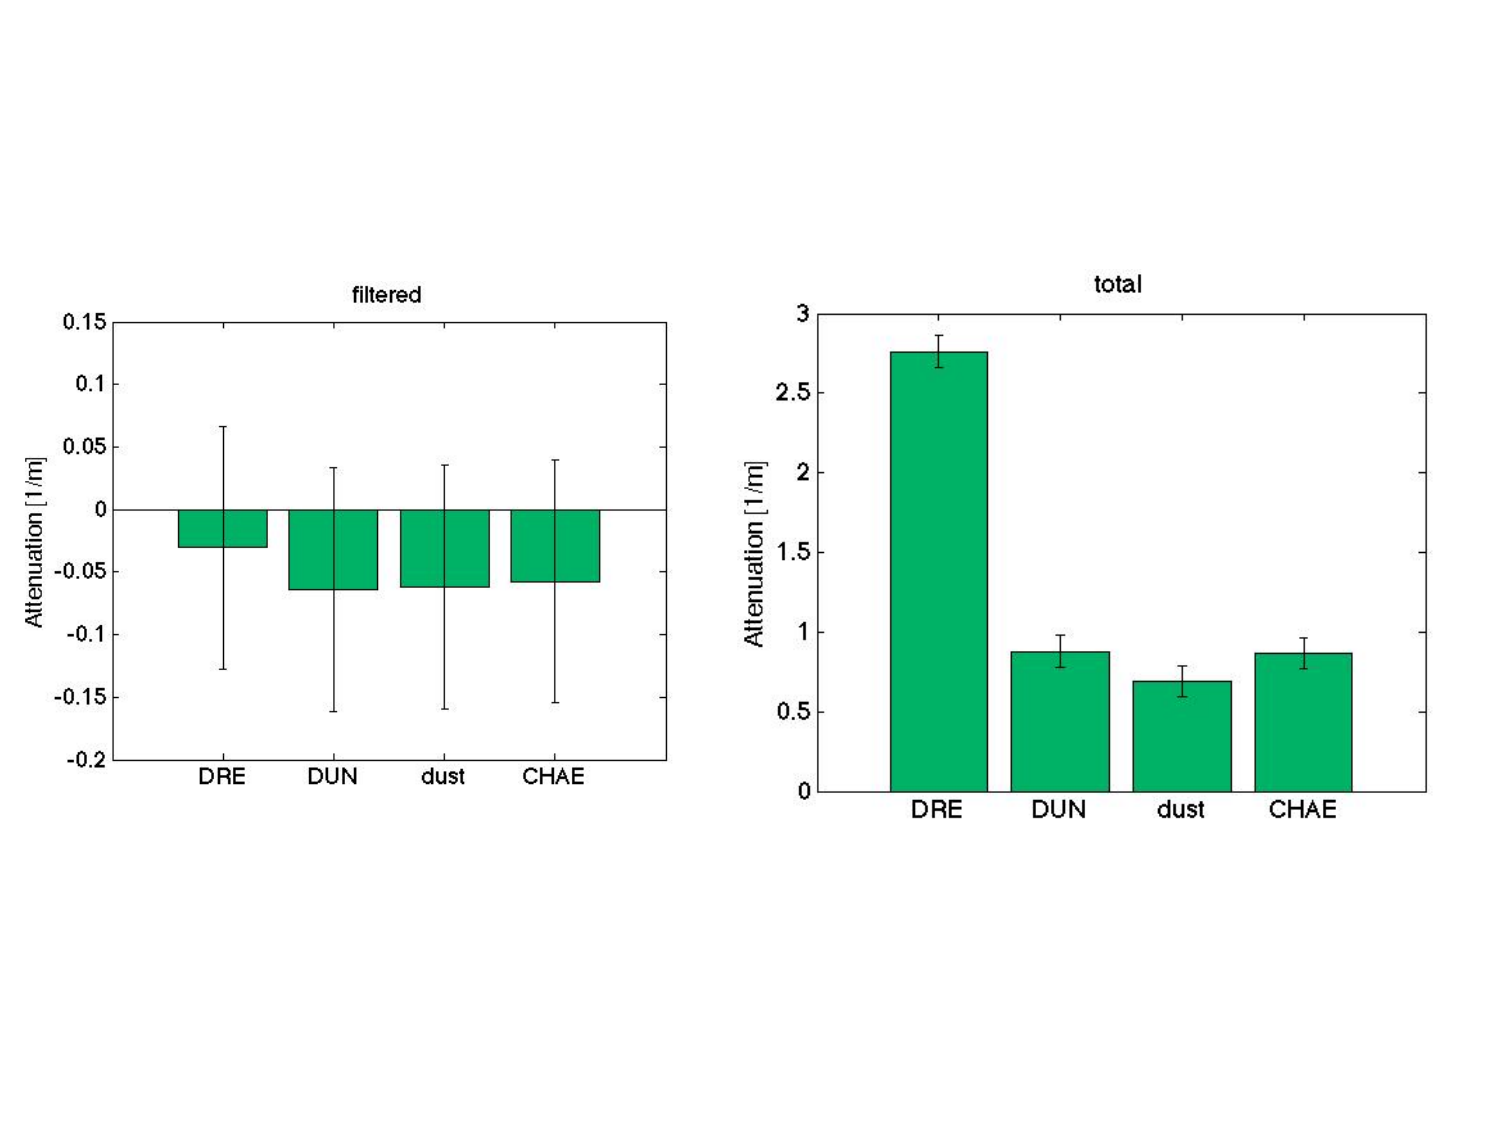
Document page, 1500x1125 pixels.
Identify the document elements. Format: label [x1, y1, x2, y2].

picture [15, 268, 1500, 856]
